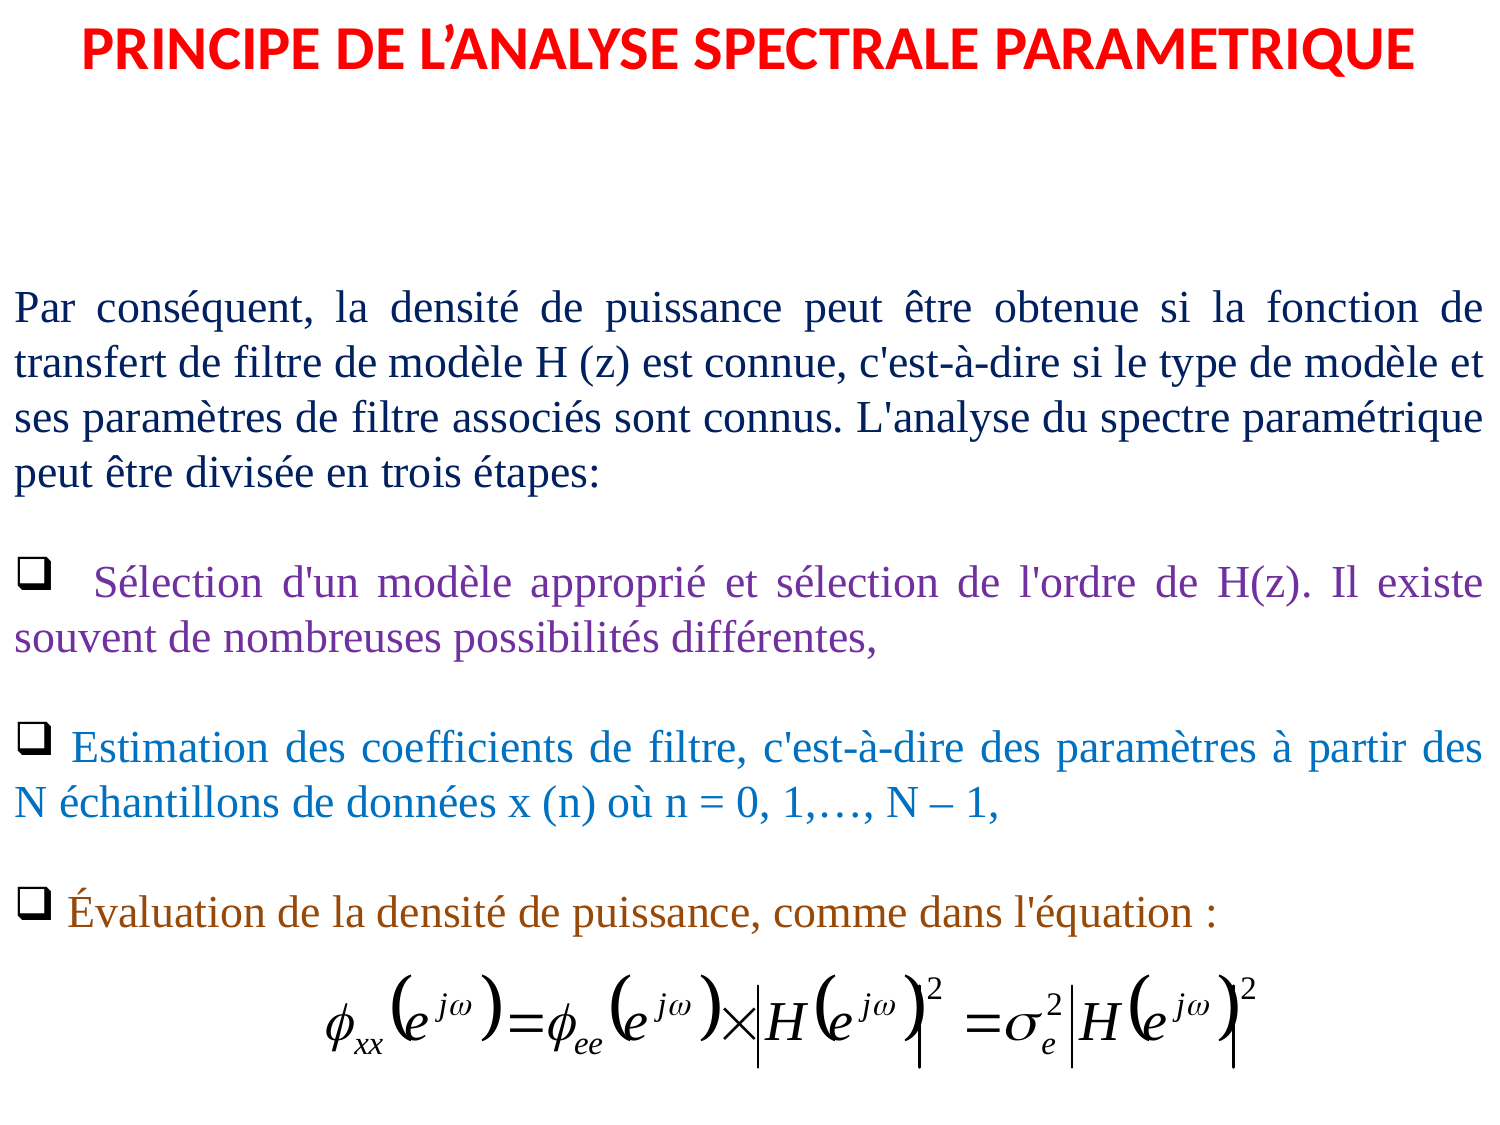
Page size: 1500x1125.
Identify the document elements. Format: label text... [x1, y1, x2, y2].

text_box PRINCIPE DE L’ANALYSE SPECTRALE PARAMETRIQUE [0, 0, 1500, 90]
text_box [318, 960, 1266, 1079]
text_box Par conséquent, la densité de puissance peut être obtenue si la fonction de transfert de filtre de modèle H (z) est connue, c'est-à-dire si le type de modèle et ses paramètres de filtre associés sont connus. L'analyse du spectre paramétrique peut être divisée en trois étapes: Sélection d'un modèle approprié et sélection de l'ordre de H(z). Il existe souvent de nombreuses possibilités différentes, Estimation des coefficients de filtre, c'est-à-dire des paramètres à partir des N échantillons de données x (n) où n = 0, 1,…, N – 1, Évaluation de la densité de puissance, comme dans l'équation : [0, 269, 1500, 944]
